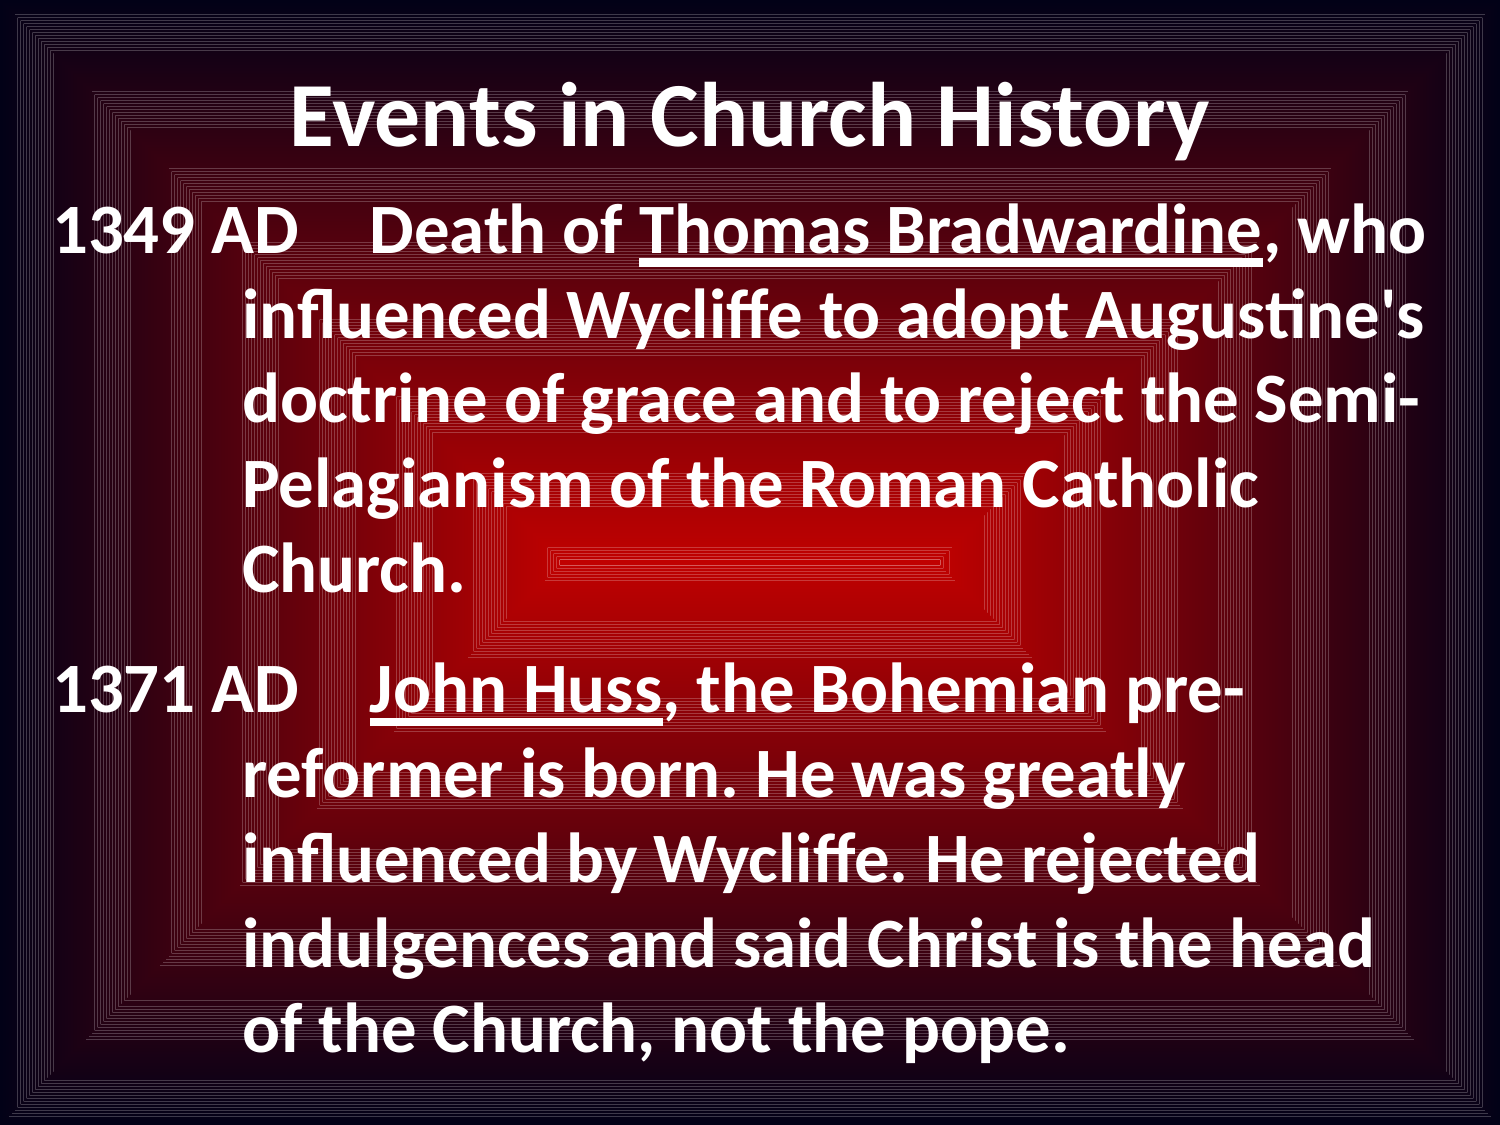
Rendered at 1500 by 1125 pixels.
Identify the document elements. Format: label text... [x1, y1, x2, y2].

title Events in Church History [75, 45, 1425, 174]
list 1349 AD Death of Thomas Bradwardine, who influenced Wycliffe to adopt Augustine's doctrine of grace and to reject the Semi-Pelagianism of the Roman Catholic Church. 1371 AD John Huss, the Bohemian pre-reformer is born. He was greatly influenced by Wycliffe. He rejected indulgences and said Christ is the head of the Church, not the pope. [37, 174, 1463, 1088]
